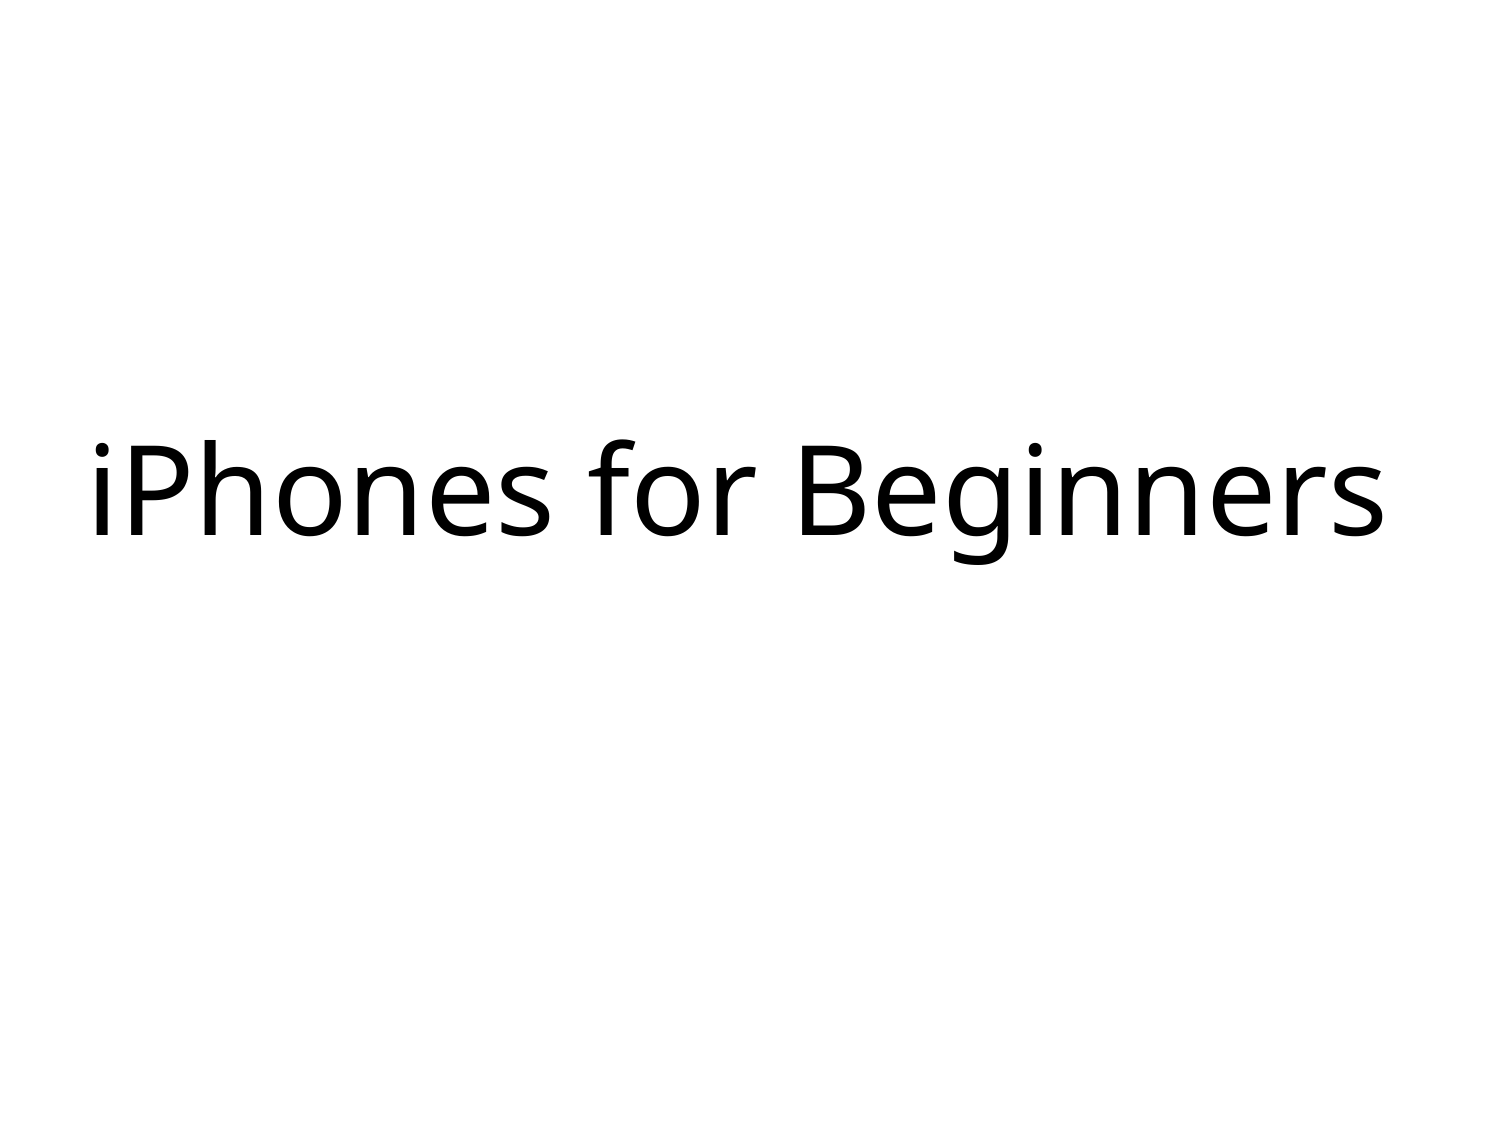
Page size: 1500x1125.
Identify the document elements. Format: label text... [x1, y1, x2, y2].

text_box iPhones for Beginners [56, 403, 1420, 568]
